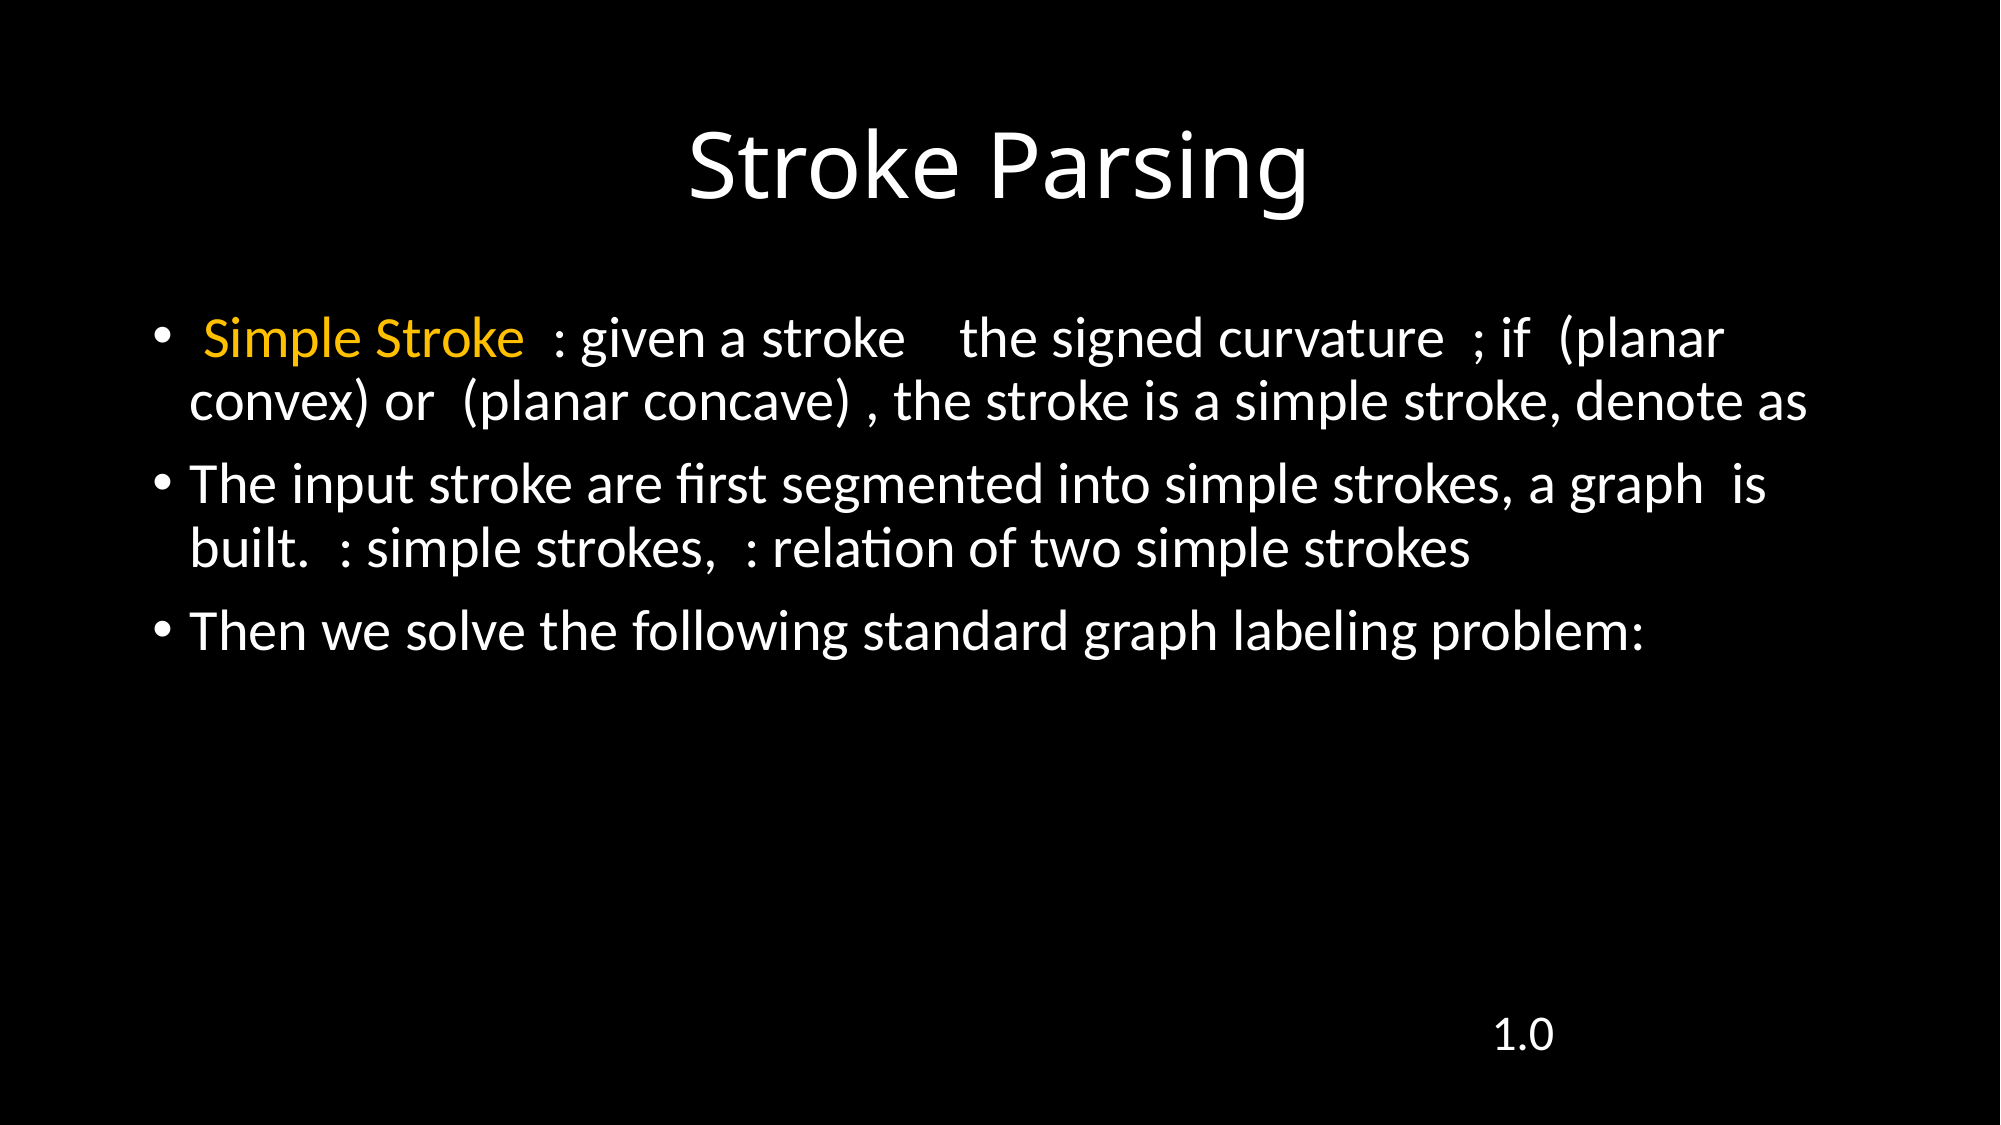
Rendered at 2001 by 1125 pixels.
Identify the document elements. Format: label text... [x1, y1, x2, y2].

title Stroke Parsing [137, 59, 1863, 278]
